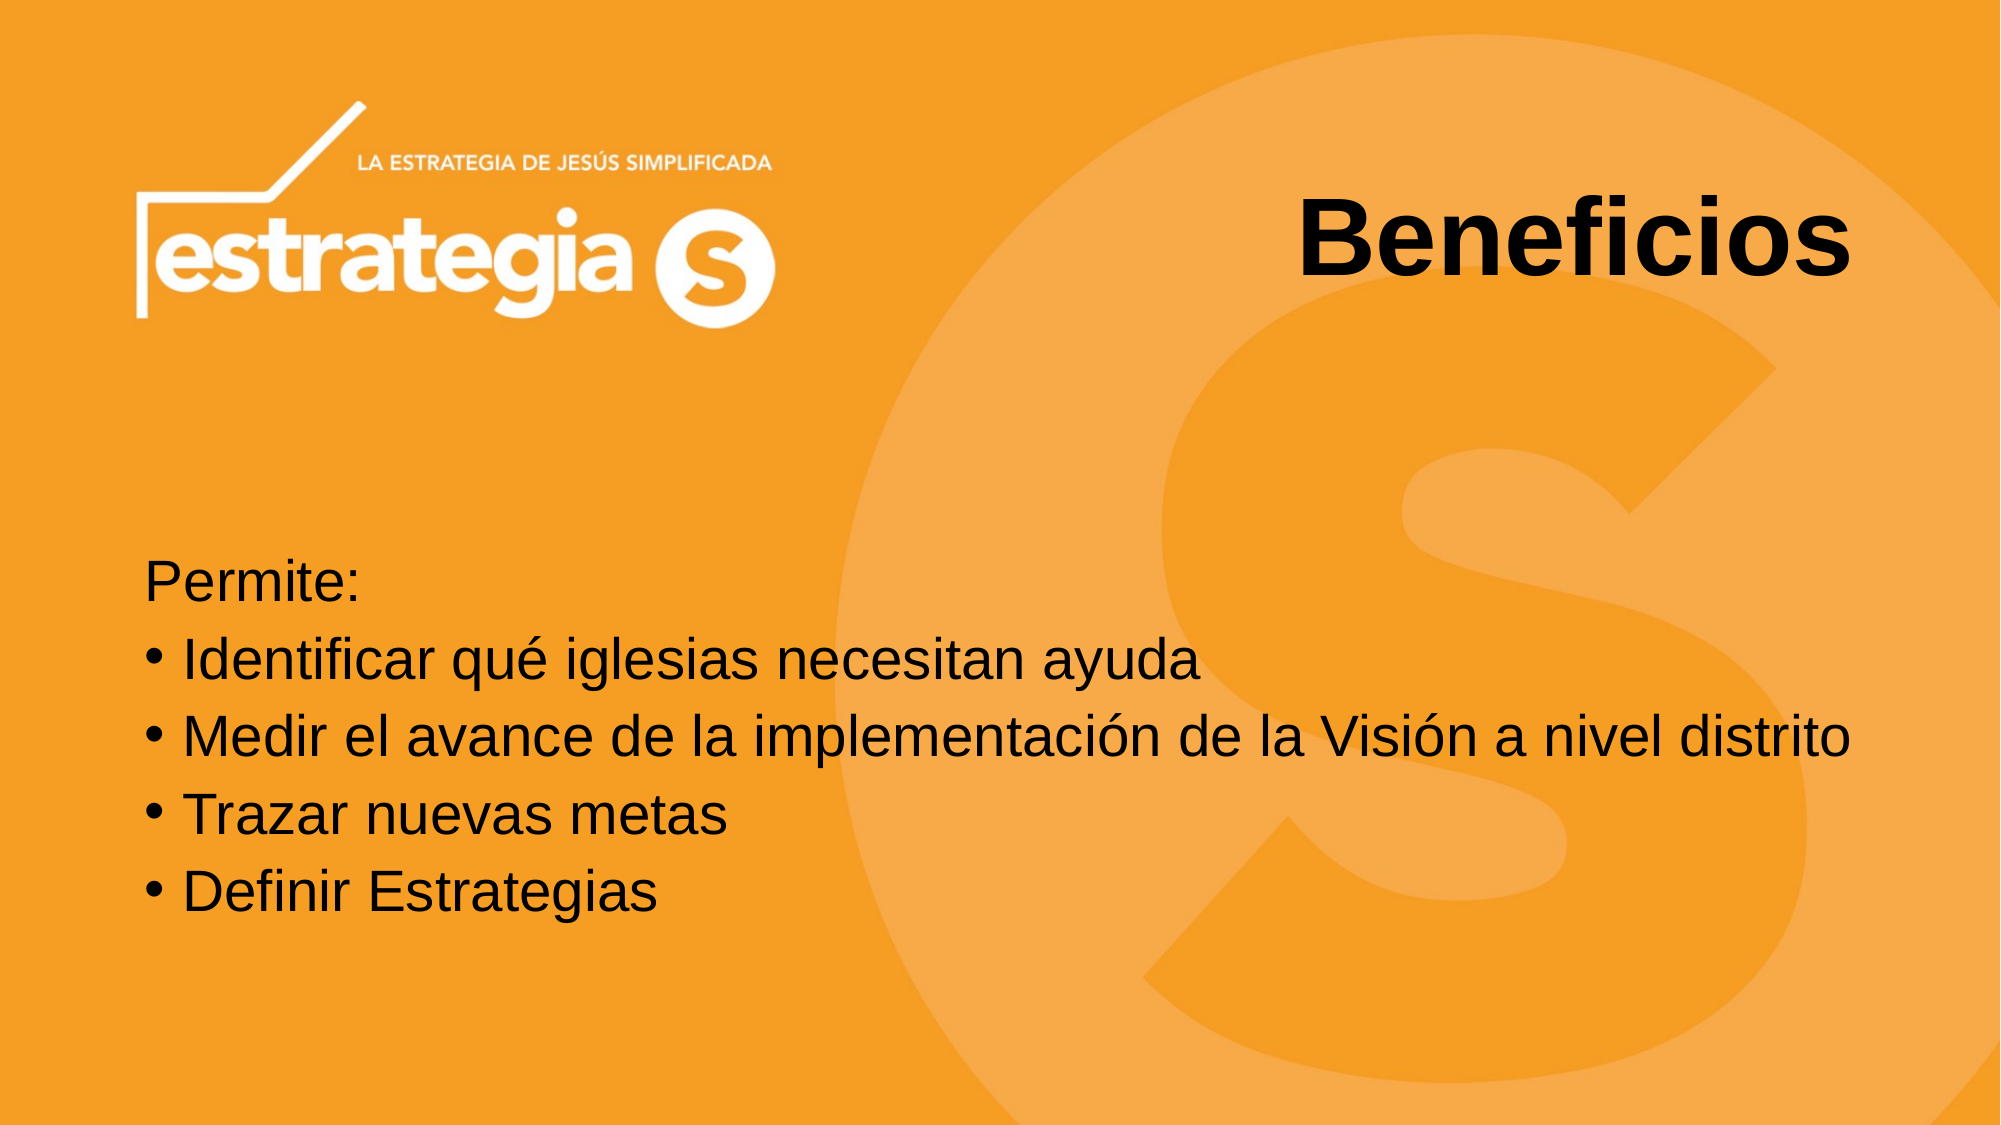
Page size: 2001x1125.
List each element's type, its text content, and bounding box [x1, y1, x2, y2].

picture [0, 0, 2001, 1125]
list Permite: Identificar qué iglesias necesitan ayuda Medir el avance de la implementación de la Visión a nivel distrito Trazar nuevas metas Definir Estrategias [136, 457, 1863, 1014]
title Beneficios [136, 130, 1863, 349]
